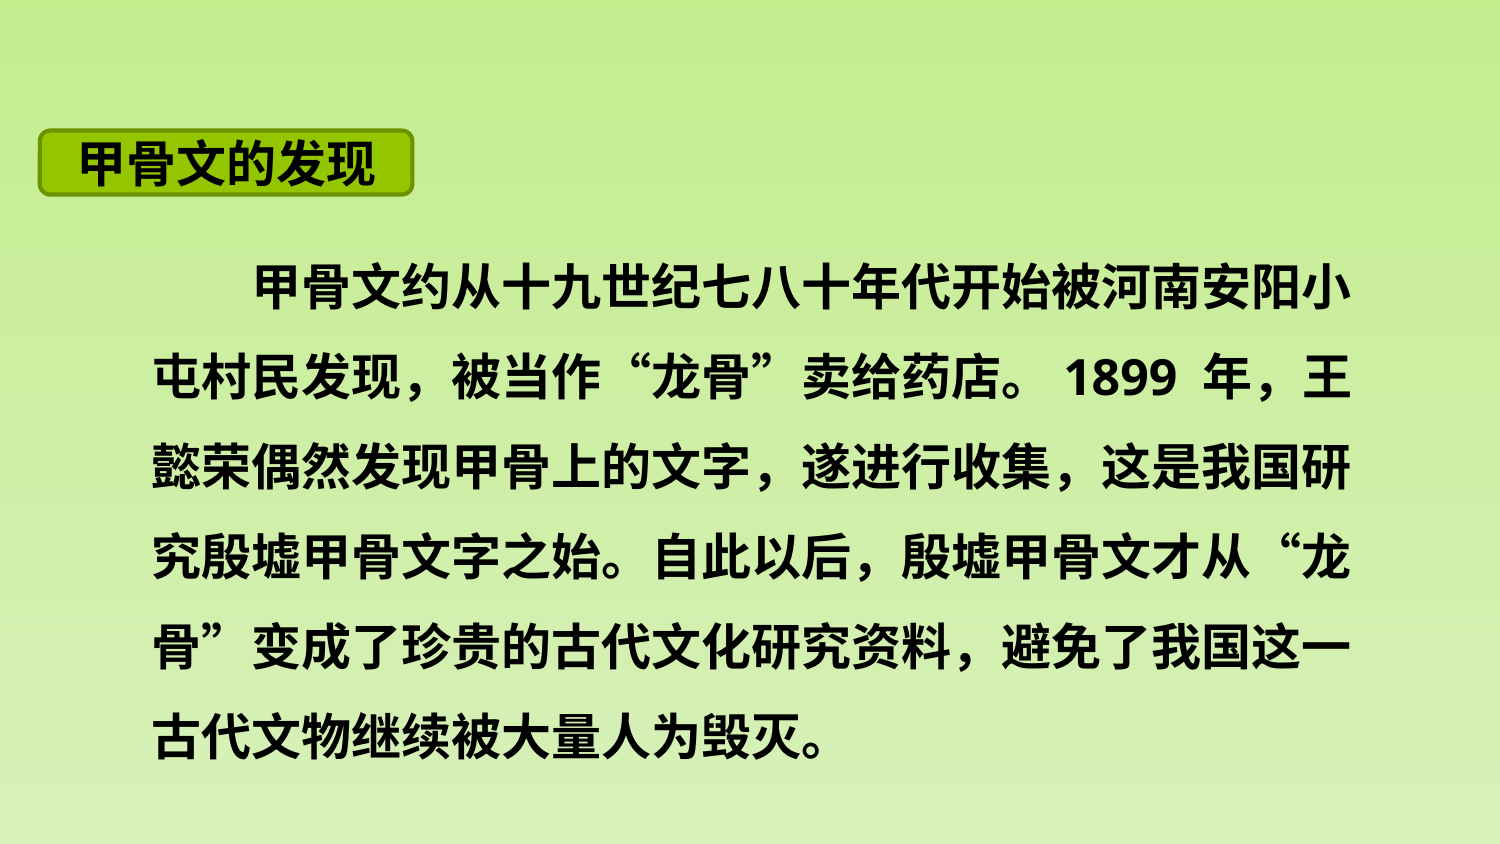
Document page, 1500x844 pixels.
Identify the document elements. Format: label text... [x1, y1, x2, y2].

text_box 甲骨文约从十九世纪七八十年代开始被河南安阳小屯村民发现，被当作“龙骨”卖给药店。1899 年，王懿荣偶然发现甲骨上的文字，遂进行收集，这是我国研究殷墟甲骨文字之始。自此以后，殷墟甲骨文才从“龙骨”变成了珍贵的古代文化研究资料，避免了我国这一古代文物继续被大量人为毁灭。 [136, 218, 1381, 773]
text_box 甲骨文的发现 [37, 128, 415, 197]
